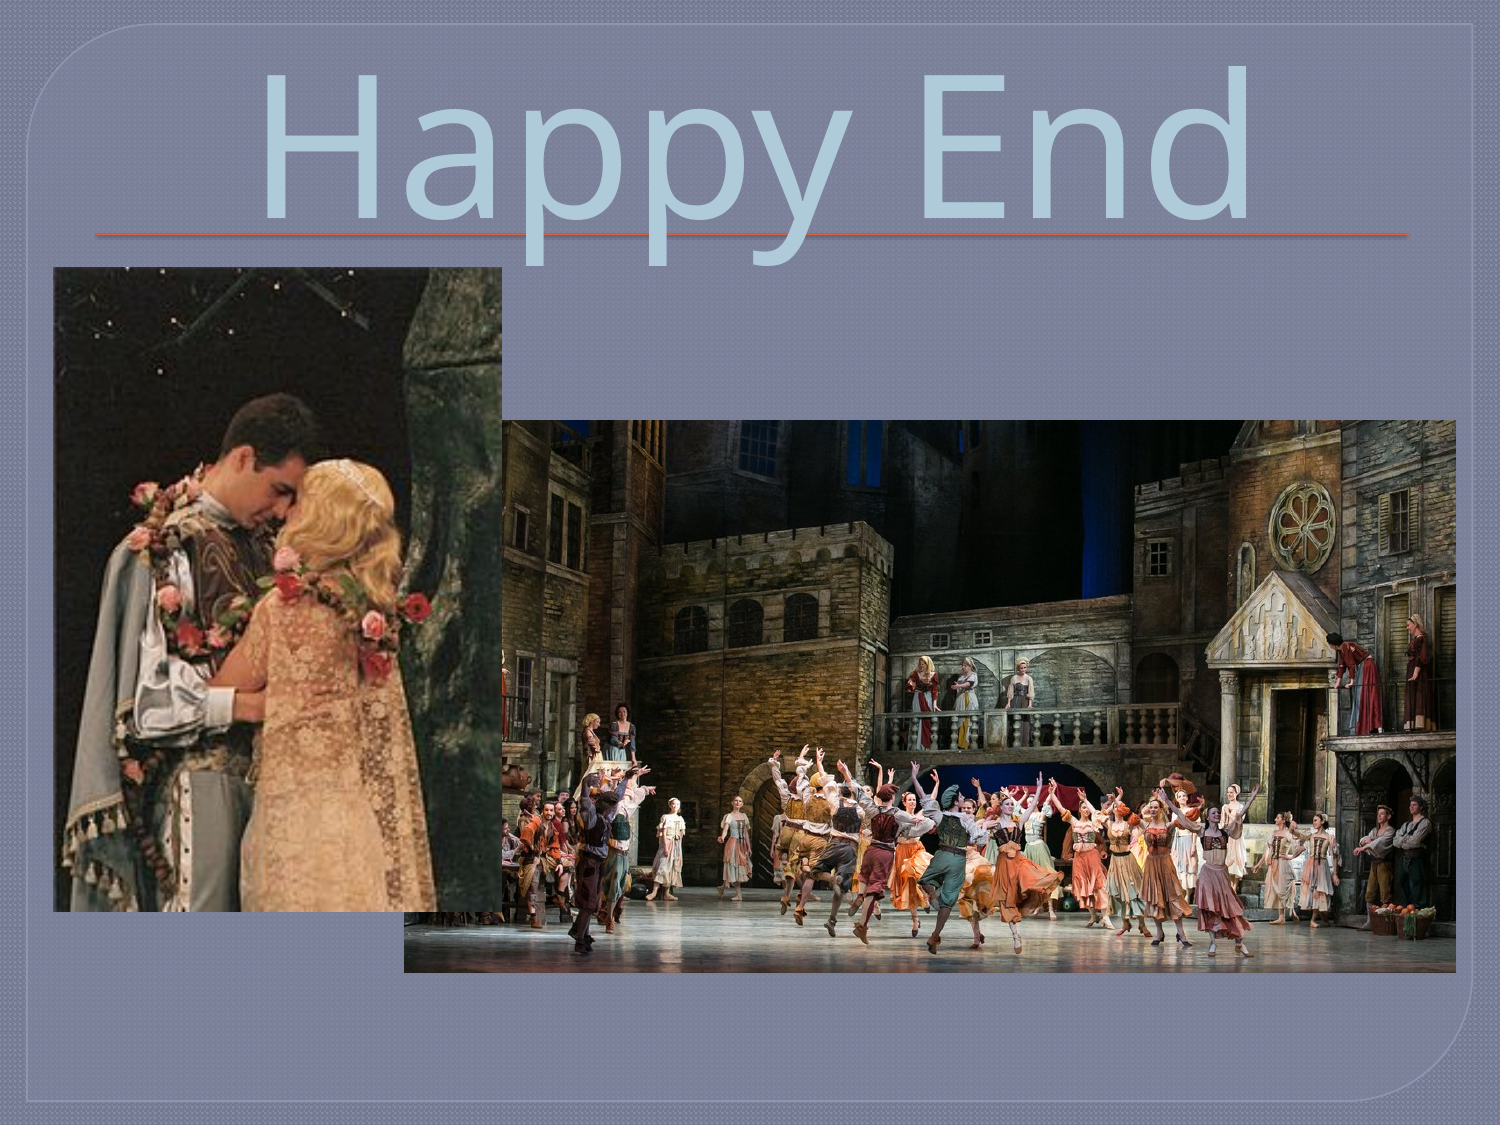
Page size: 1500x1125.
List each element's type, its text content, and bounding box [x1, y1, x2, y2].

title Happy End [76, 78, 1427, 266]
picture [403, 420, 1456, 973]
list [52, 266, 503, 912]
